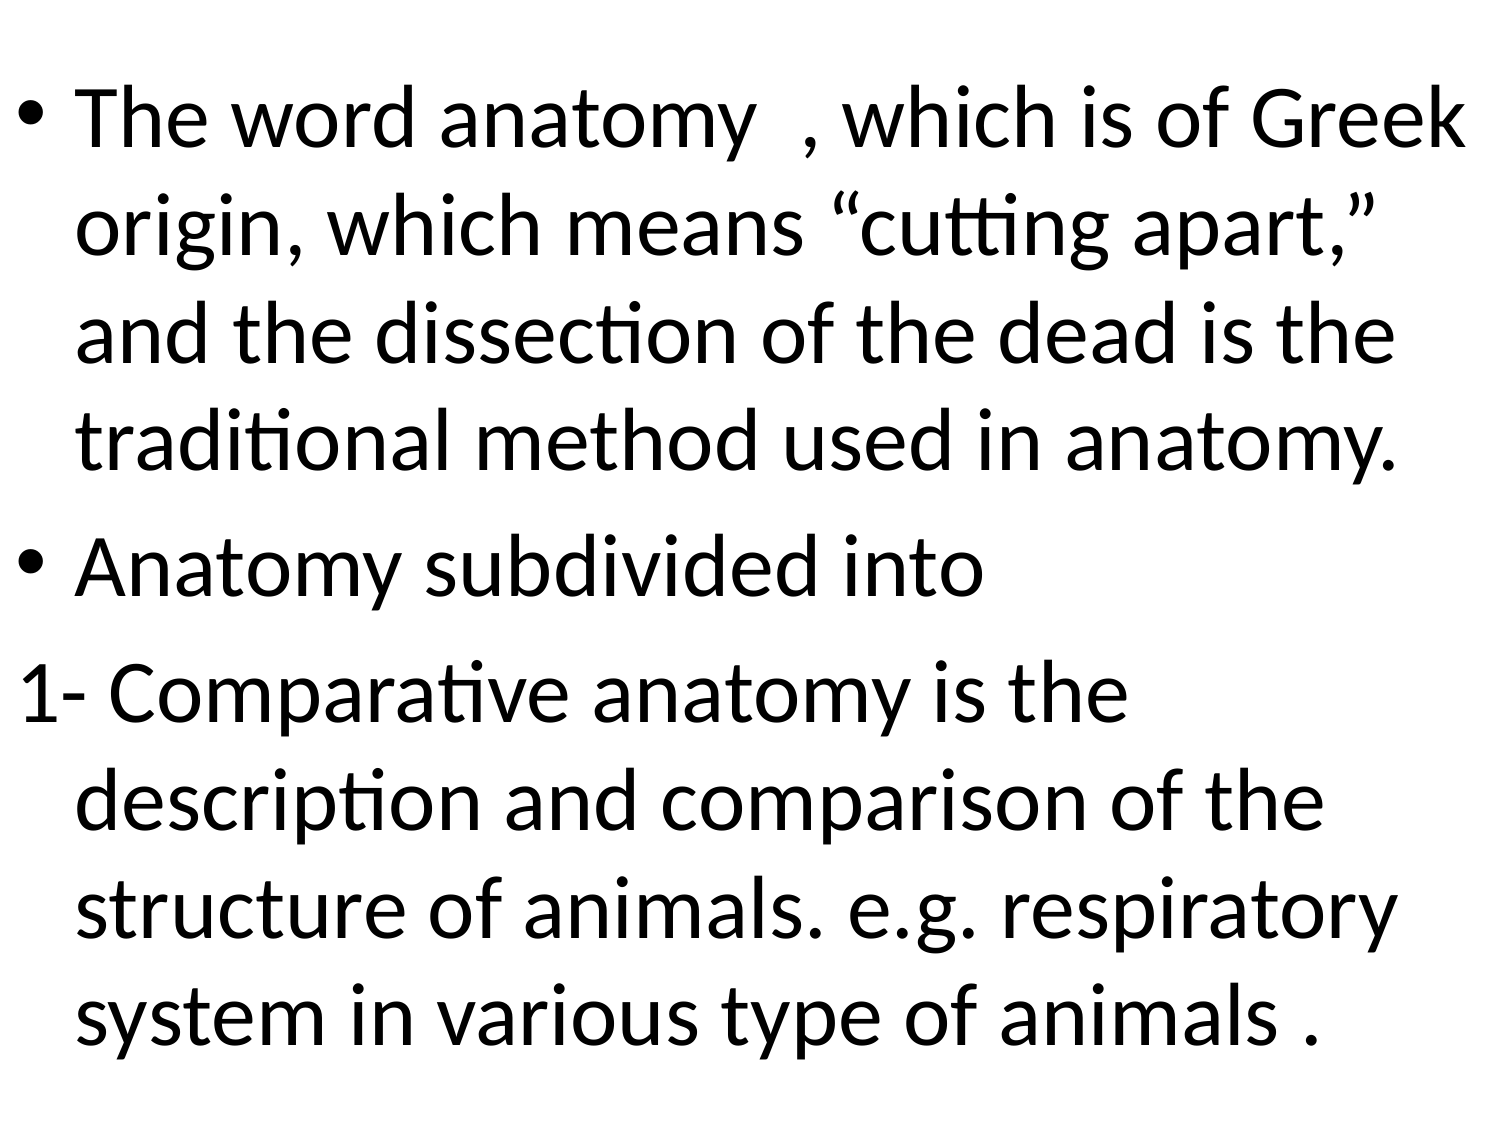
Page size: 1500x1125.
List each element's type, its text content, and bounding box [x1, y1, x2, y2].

list The word anatomy , which is of Greek origin, which means “cutting apart,” and the dissection of the dead is the traditional method used in anatomy. Anatomy subdivided into 1- Comparative anatomy is the description and comparison of the structure of animals. e.g. respiratory system in various type of animals . [0, 50, 1500, 1088]
